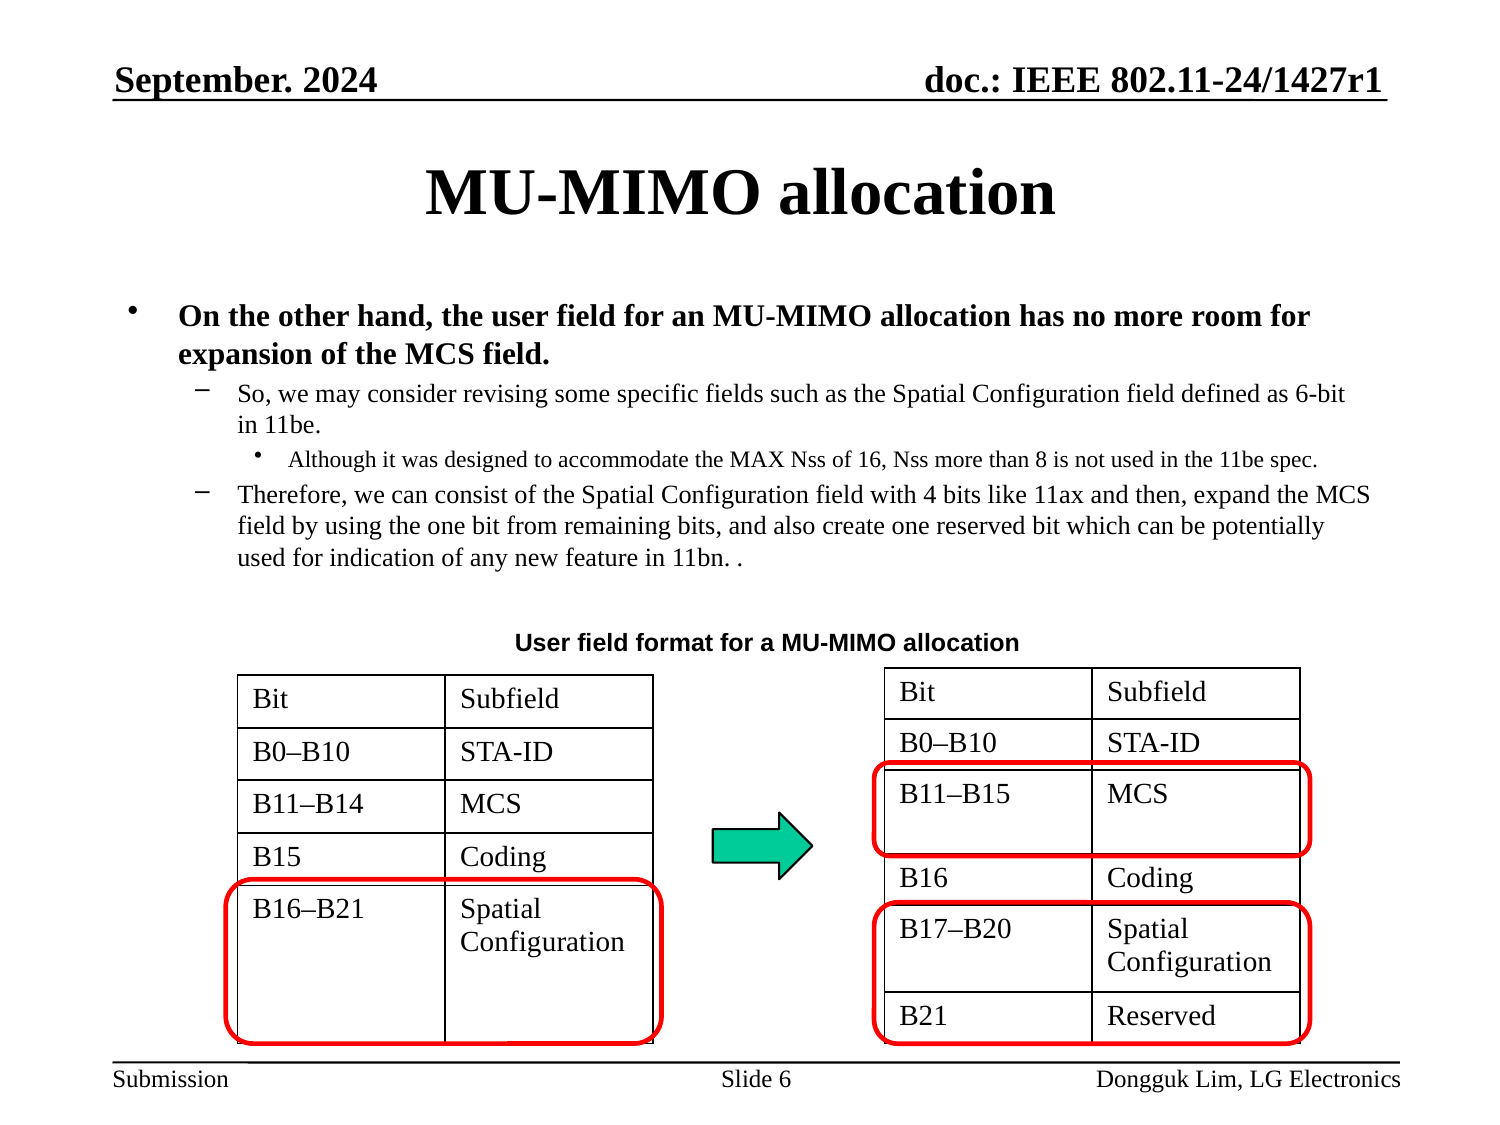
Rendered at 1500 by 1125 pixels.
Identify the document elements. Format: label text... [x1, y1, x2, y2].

text_box [225, 879, 662, 1044]
table_cell B0–B10 [885, 720, 1091, 762]
text_box User field format for a MU-MIMO allocation [500, 619, 1334, 664]
table_cell B15 [238, 834, 444, 883]
table_cell STA-ID [446, 729, 652, 779]
table_header Bit [885, 669, 1091, 718]
table_cell B0–B10 [238, 729, 444, 779]
table_cell MCS [446, 781, 652, 832]
slide_number Slide 6 [712, 1061, 800, 1093]
list On the other hand, the user field for an MU-MIMO allocation has no more room for expansion of the MCS field. So, we may consider revising some specific fields such as the Spatial Configuration field defined as 6-bit in 11be. Although it was designed to accommodate the MAX Nss of 16, Nss more than 8 is not used in the 11be spec. Therefore, we can consist of the Spatial Configuration field with 4 bits like 11ax and then, expand the MCS field by using the one bit from remaining bits, and also create one reserved bit which can be potentially used for indication of any new feature in 11bn. . [112, 287, 1388, 1000]
table_cell B11–B14 [238, 781, 444, 832]
text_box [874, 762, 1310, 857]
text_box [874, 902, 1310, 1044]
table_cell Coding [1093, 856, 1299, 904]
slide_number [114, 54, 381, 101]
table_cell Coding [446, 834, 652, 885]
table_cell B16 [885, 856, 1091, 904]
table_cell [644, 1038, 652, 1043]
title MU-MIMO allocation [112, 112, 1388, 263]
table_header Subfield [1093, 669, 1299, 718]
footer Dongguk Lim, LG Electronics [1092, 1061, 1402, 1093]
table_cell STA-ID [1093, 720, 1299, 762]
table_header Subfield [446, 676, 652, 727]
table_header Bit [238, 676, 444, 727]
text_box [712, 812, 813, 880]
